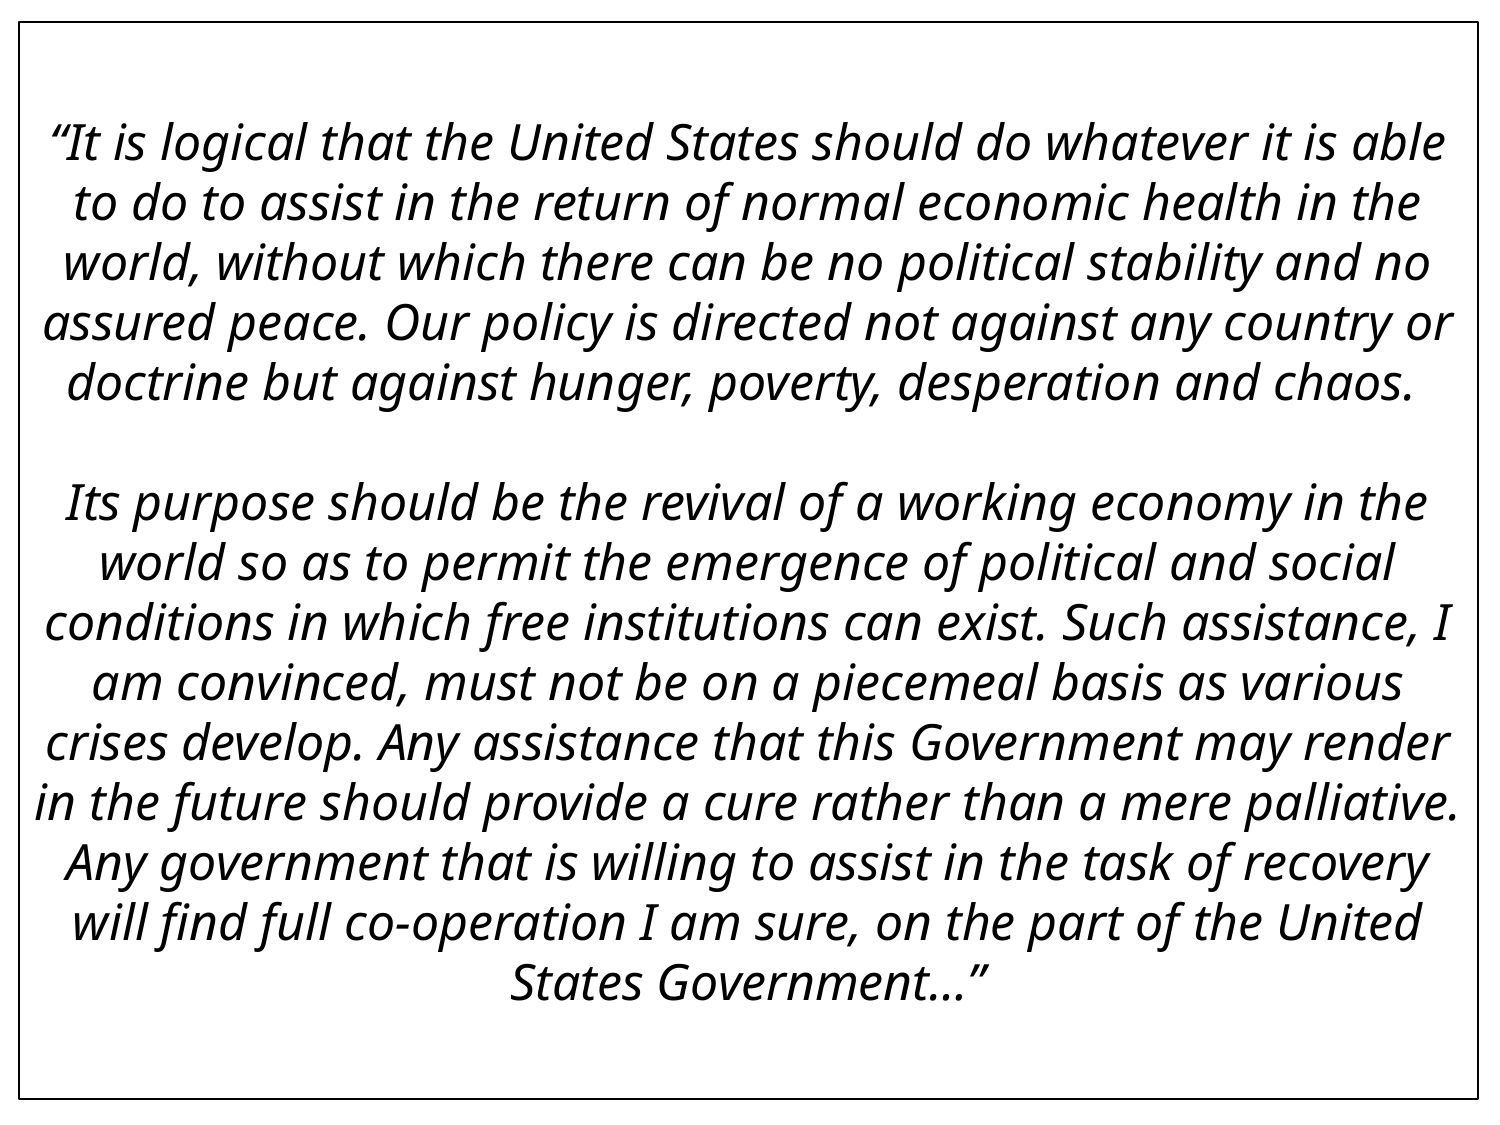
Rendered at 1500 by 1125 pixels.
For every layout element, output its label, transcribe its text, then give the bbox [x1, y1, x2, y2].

text_box “It is logical that the United States should do whatever it is able to do to assist in the return of normal economic health in the world, without which there can be no political stability and no assured peace. Our policy is directed not against any country or doctrine but against hunger, poverty, desperation and chaos. Its purpose should be the revival of a working economy in the world so as to permit the emergence of political and social conditions in which free institutions can exist. Such assistance, I am convinced, must not be on a piecemeal basis as various crises develop. Any assistance that this Government may render in the future should provide a cure rather than a mere palliative. Any government that is willing to assist in the task of recovery will find full co-operation I am sure, on the part of the United States Government…” [18, 21, 1479, 1100]
